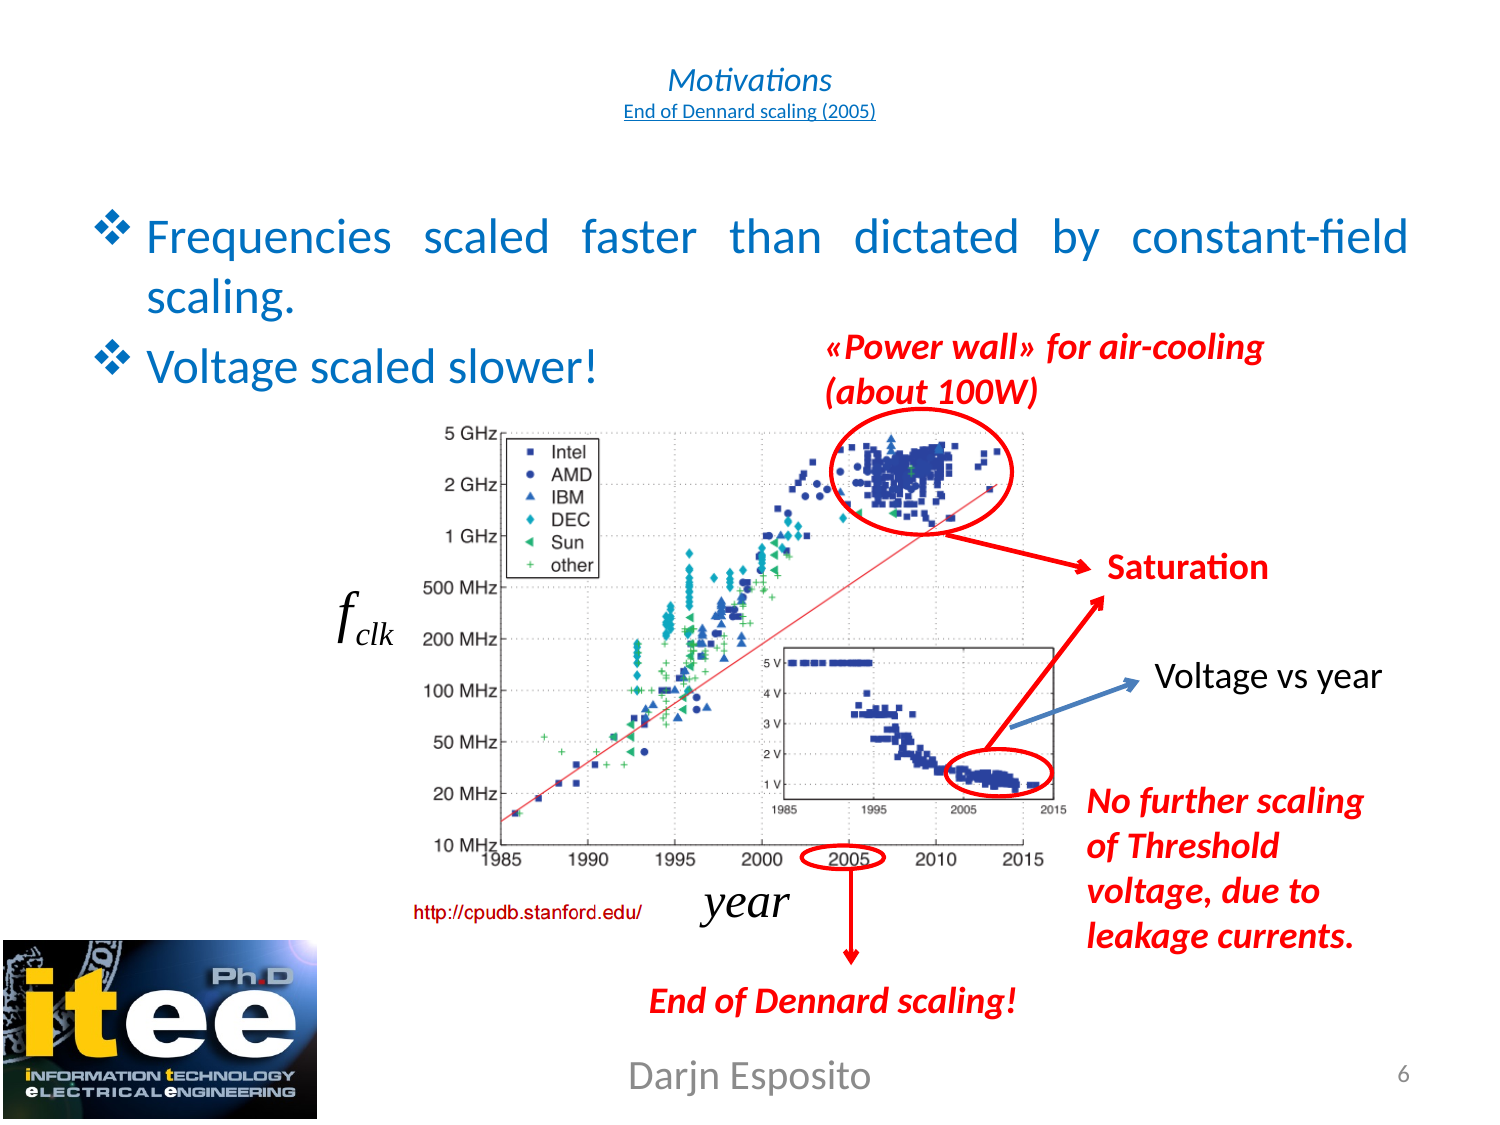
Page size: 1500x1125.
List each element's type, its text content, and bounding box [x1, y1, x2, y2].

text_box Saturation [1092, 534, 1353, 595]
slide_number 6 [1074, 1042, 1425, 1103]
picture [420, 396, 1073, 881]
picture [3, 940, 317, 1120]
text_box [316, 574, 408, 660]
text_box No further scaling of Threshold voltage, due to leakage currents. [1071, 768, 1405, 964]
list Frequencies scaled faster than dictated by constant-field scaling. Voltage scaled slower! [75, 196, 1425, 965]
footer Darjn Esposito [512, 1042, 988, 1103]
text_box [985, 595, 1105, 750]
title Motivations End of Dennard scaling (2005) [75, 7, 1425, 173]
text_box End of Dennard scaling! [634, 969, 1072, 1029]
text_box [689, 883, 803, 943]
text_box «Power wall» for air-cooling (about 100W) [809, 314, 1376, 420]
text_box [1109, 680, 1140, 729]
text_box Voltage vs year [1139, 643, 1459, 704]
picture [383, 892, 665, 940]
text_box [945, 534, 1092, 570]
